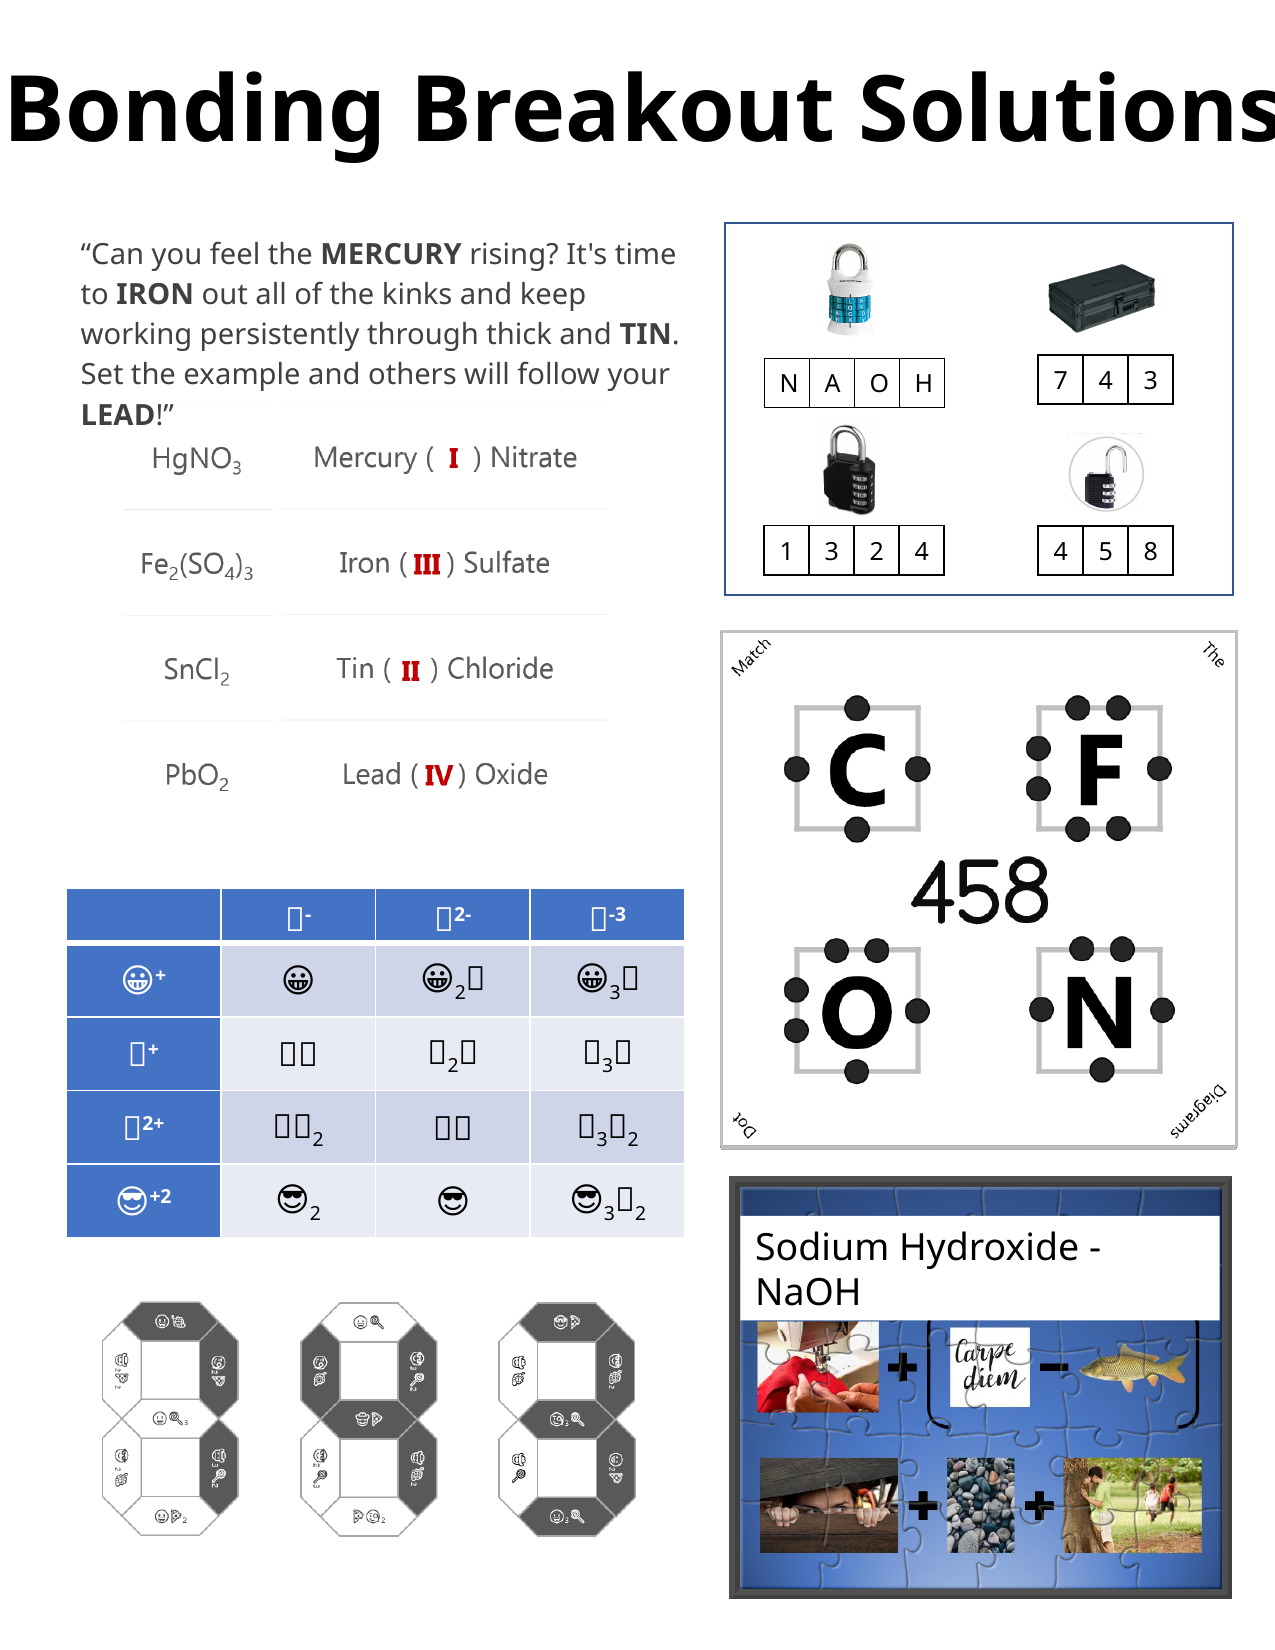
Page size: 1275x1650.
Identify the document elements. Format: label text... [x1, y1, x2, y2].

picture [1065, 433, 1146, 512]
text_box [724, 222, 1234, 596]
table_cell 🤠3🍭2 [531, 1091, 684, 1163]
table_header 🍕2- [376, 889, 529, 940]
picture [729, 1176, 1232, 1599]
table_header 🍇- [222, 889, 375, 940]
table_cell 😎🍕 [376, 1165, 529, 1237]
text_box “Can you feel the MERCURY rising? It's time to IRON out all of the kinks and keep working persistently through thick and TIN. Set the example and others will follow your LEAD!” [65, 222, 697, 439]
table_cell 🧐2🍕 [376, 1018, 529, 1090]
table_cell 😎3🍭2 [531, 1165, 684, 1237]
picture [1046, 262, 1157, 334]
table_cell 🧐3🍭 [531, 1018, 684, 1090]
picture [821, 417, 879, 518]
table_cell 😎+2 [67, 1165, 220, 1237]
table_cell 🤠🍕 [376, 1091, 529, 1163]
picture [713, 619, 1244, 1158]
table_cell 🧐+ [67, 1018, 220, 1090]
table_cell 😀+ [67, 946, 220, 1016]
table_cell 🤠2+ [67, 1091, 220, 1163]
picture [825, 242, 875, 338]
table_cell 🤠🍇2 [222, 1091, 375, 1163]
table_cell 😀2🍕 [376, 946, 529, 1016]
picture [124, 404, 273, 825]
text_box Bonding Breakout Solutions [0, 42, 1275, 168]
table_cell 😎🍇2 [222, 1165, 375, 1237]
table_cell 😀3🍭 [531, 946, 684, 1016]
table_cell 🧐🍇 [222, 1018, 375, 1090]
picture [40, 1276, 697, 1560]
table_header 🍭-3 [531, 889, 684, 940]
table_header [67, 889, 220, 940]
table_cell 😀🍇 [222, 946, 375, 1016]
picture [282, 403, 607, 825]
